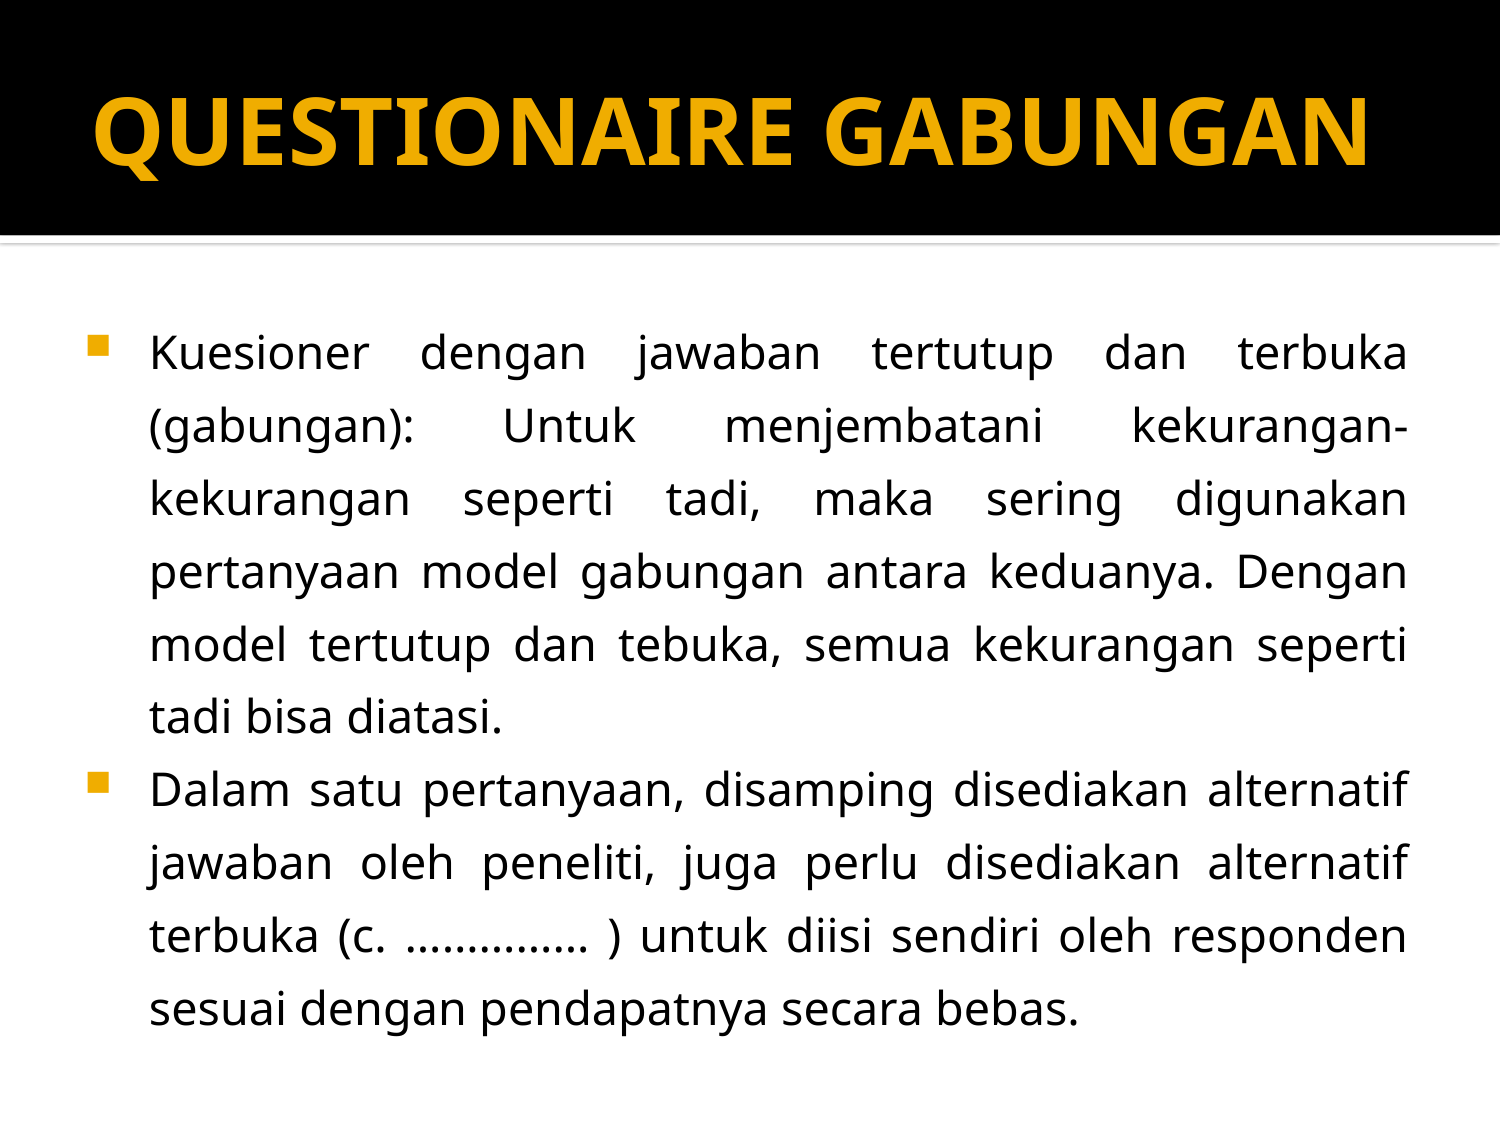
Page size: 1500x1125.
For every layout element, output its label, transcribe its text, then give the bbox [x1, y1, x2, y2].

list Kuesioner dengan jawaban tertutup dan terbuka (gabungan): Untuk menjembatani kekurangan-kekurangan seperti tadi, maka sering digunakan pertanyaan model gabungan antara keduanya. Dengan model tertutup dan tebuka, semua kekurangan seperti tadi bisa diatasi. Dalam satu pertanyaan, disamping disediakan alternatif jawaban oleh peneliti, juga perlu disediakan alternatif terbuka (c. …………… ) untuk diisi sendiri oleh responden sesuai dengan pendapatnya secara bebas. [75, 291, 1425, 1050]
title QUESTIONAIRE GABUNGAN [75, 25, 1425, 231]
